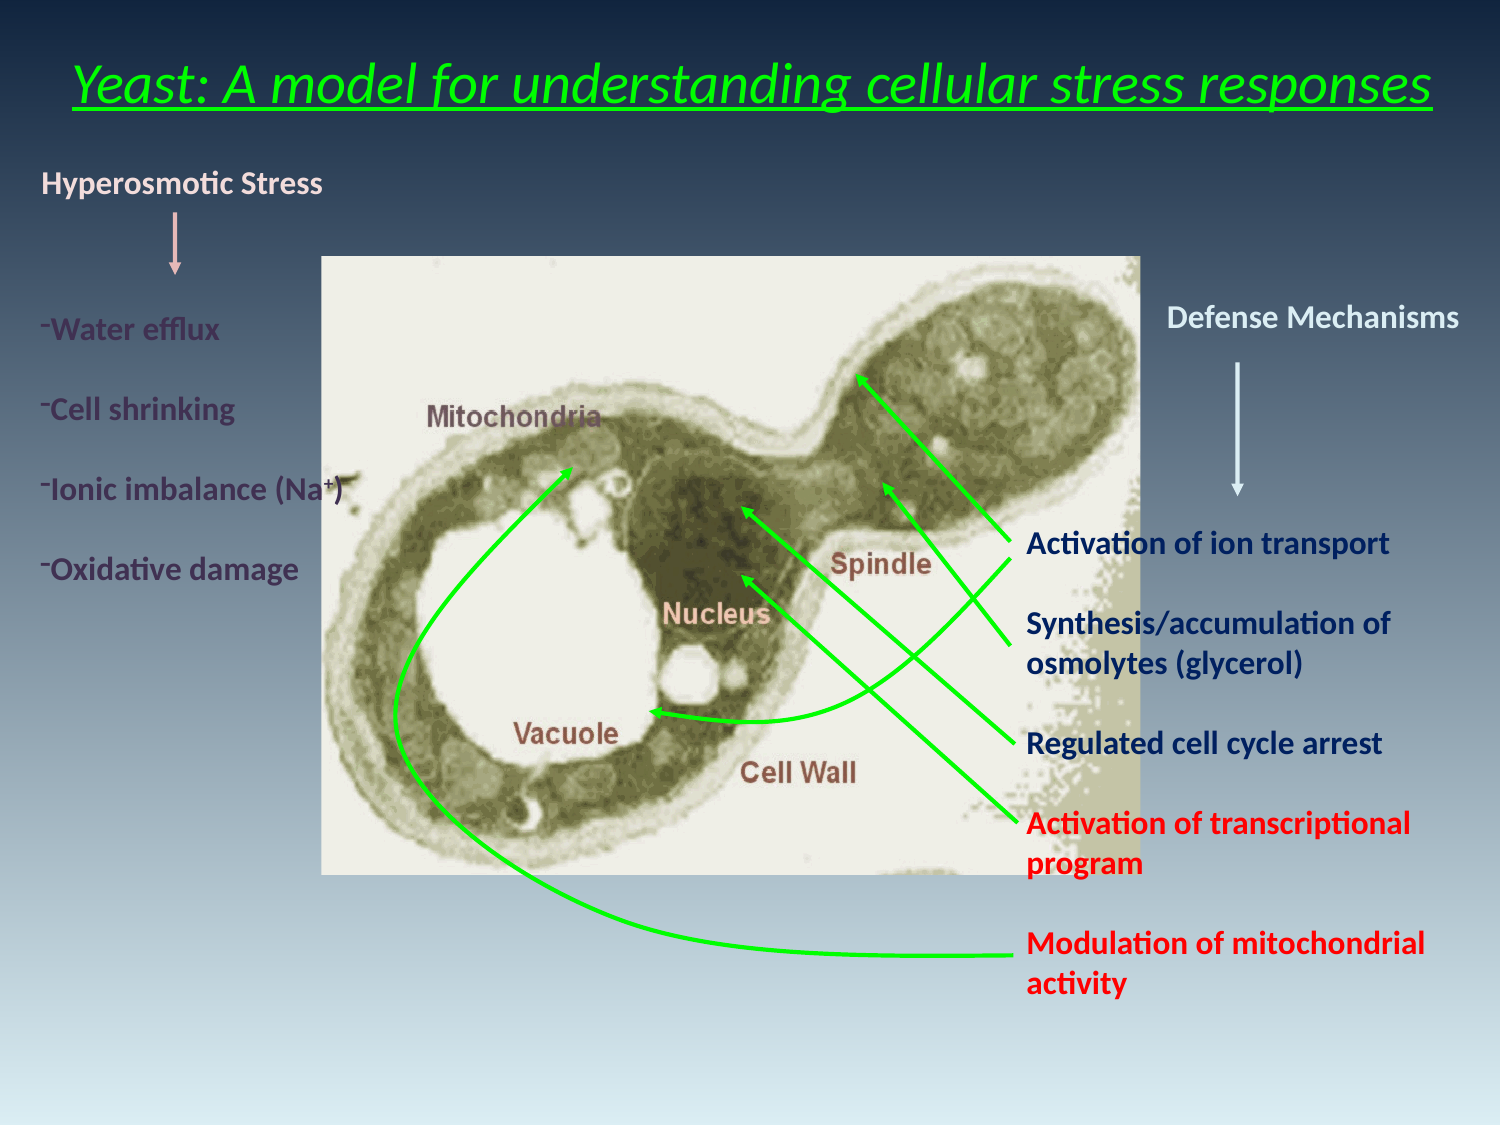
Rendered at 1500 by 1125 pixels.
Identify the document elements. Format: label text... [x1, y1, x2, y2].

picture [321, 256, 1141, 875]
text_box [539, 882, 1014, 956]
text_box Yeast: A model for understanding cellular stress responses [57, 37, 1448, 123]
text_box Water efflux Cell shrinking Ionic imbalance (Na+) Oxidative damage [24, 299, 316, 595]
text_box [168, 212, 182, 275]
text_box [1231, 362, 1244, 497]
text_box Activation of ion transport Synthesis/accumulation of osmolytes (glycerol) Regulated cell cycle arrest Activation of transcriptional program Modulation of mitochondrial activity [1011, 514, 1500, 1009]
text_box Defense Mechanisms [1152, 287, 1475, 343]
text_box Hyperosmotic Stress [26, 153, 339, 209]
